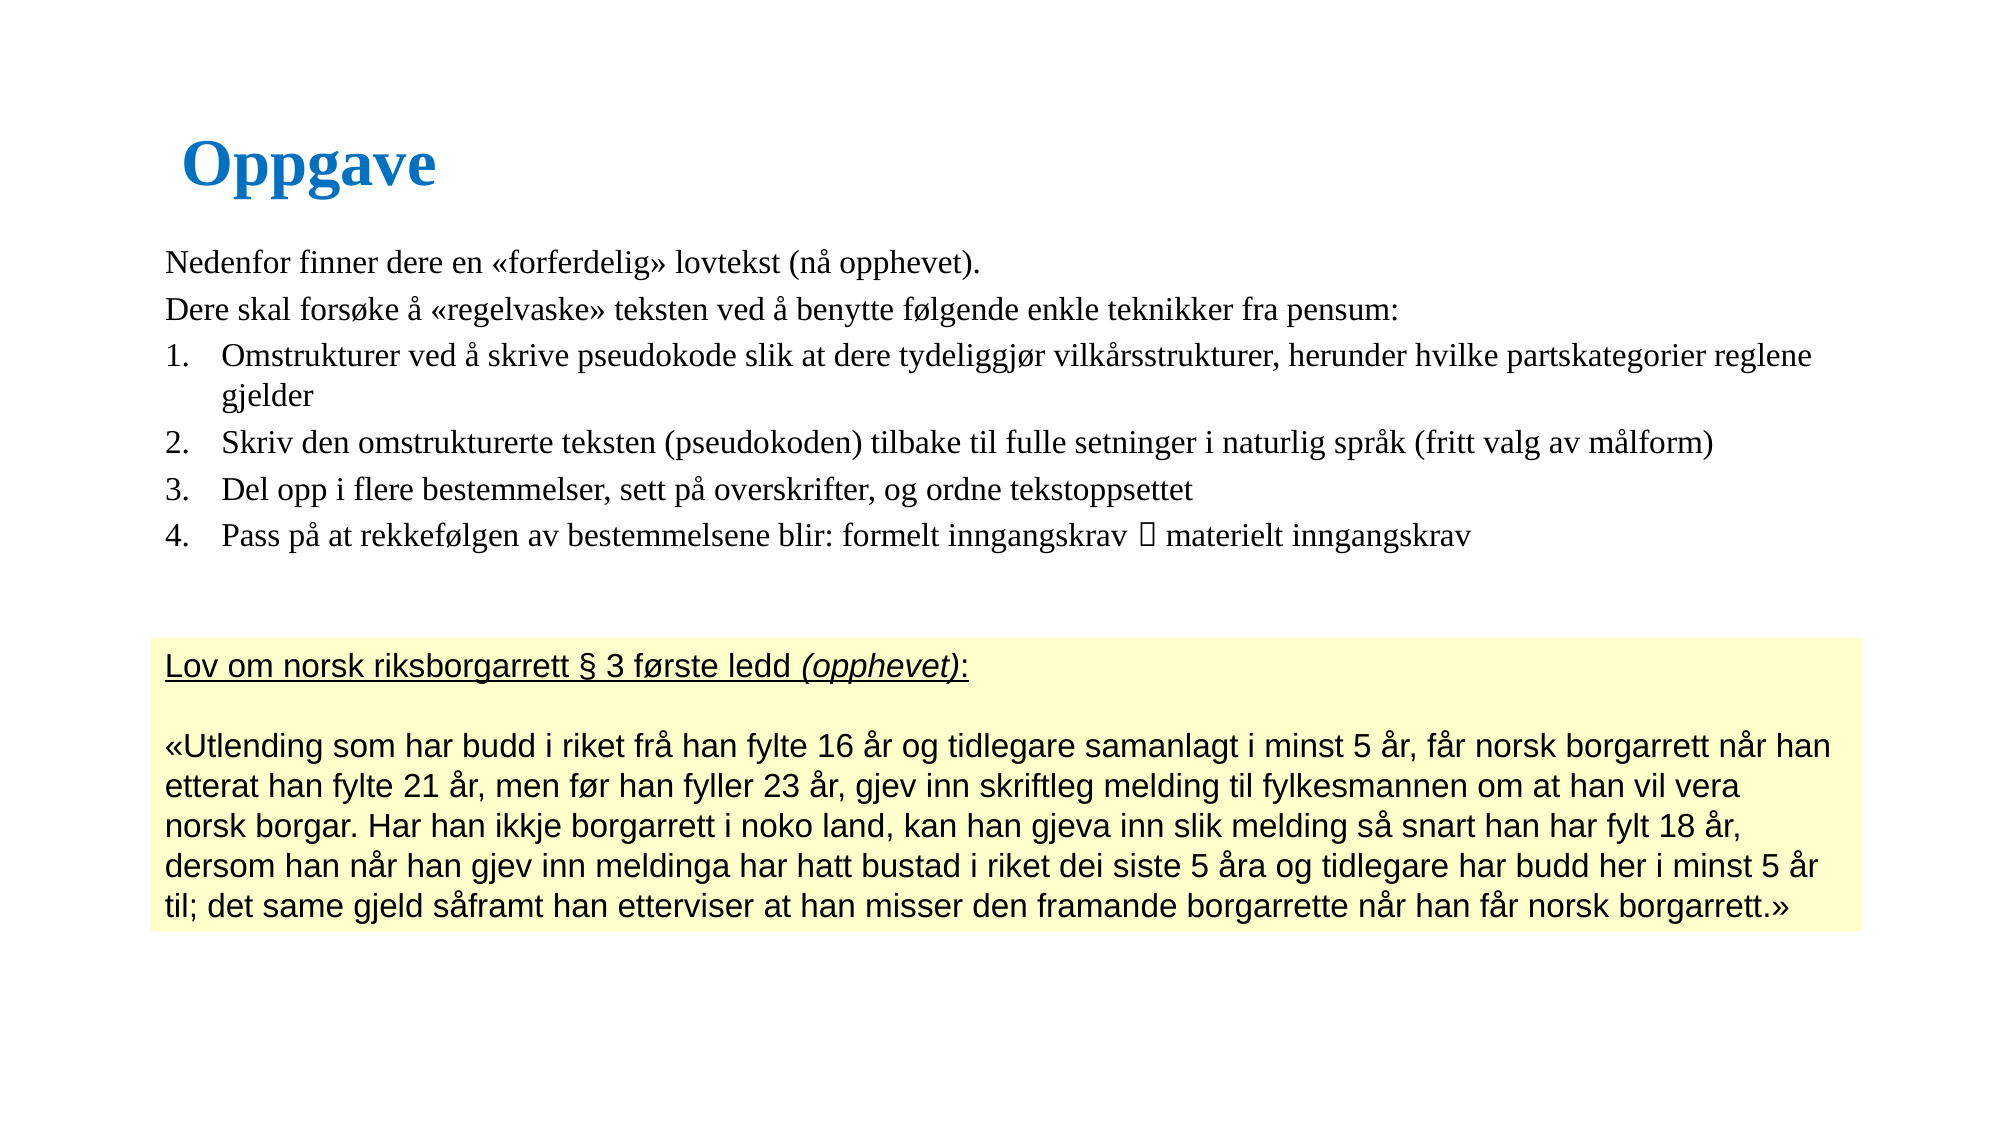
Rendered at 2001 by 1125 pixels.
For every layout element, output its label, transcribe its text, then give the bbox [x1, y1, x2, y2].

list Nedenfor finner dere en «forferdelig» lovtekst (nå opphevet). Dere skal forsøke å «regelvaske» teksten ved å benytte følgende enkle teknikker fra pensum: Omstrukturer ved å skrive pseudokode slik at dere tydeliggjør vilkårsstrukturer, herunder hvilke partskategorier reglene gjelder Skriv den omstrukturerte teksten (pseudokoden) tilbake til fulle setninger i naturlig språk (fritt valg av målform) Del opp i flere bestemmelser, sett på overskrifter, og ordne tekstoppsettet Pass på at rekkefølgen av bestemmelsene blir: formelt inngangskrav  materielt inngangskrav [150, 232, 1850, 582]
text_box Oppgave [166, 111, 453, 206]
text_box Lov om norsk riksborgarrett § 3 første ledd (opphevet): «Utlending som har budd i riket frå han fylte 16 år og tidlegare samanlagt i minst 5 år, får norsk borgarrett når han etterat han fylte 21 år, men før han fyller 23 år, gjev inn skriftleg melding til fylkesmannen om at han vil vera norsk borgar. Har han ikkje borgarrett i noko land, kan han gjeva inn slik melding så snart han har fylt 18 år, dersom han når han gjev inn meldinga har hatt bustad i riket dei siste 5 åra og tidlegare har budd her i minst 5 år til; det same gjeld såframt han etterviser at han misser den framande borgarrette når han får norsk borgarrett.» [150, 637, 1863, 932]
